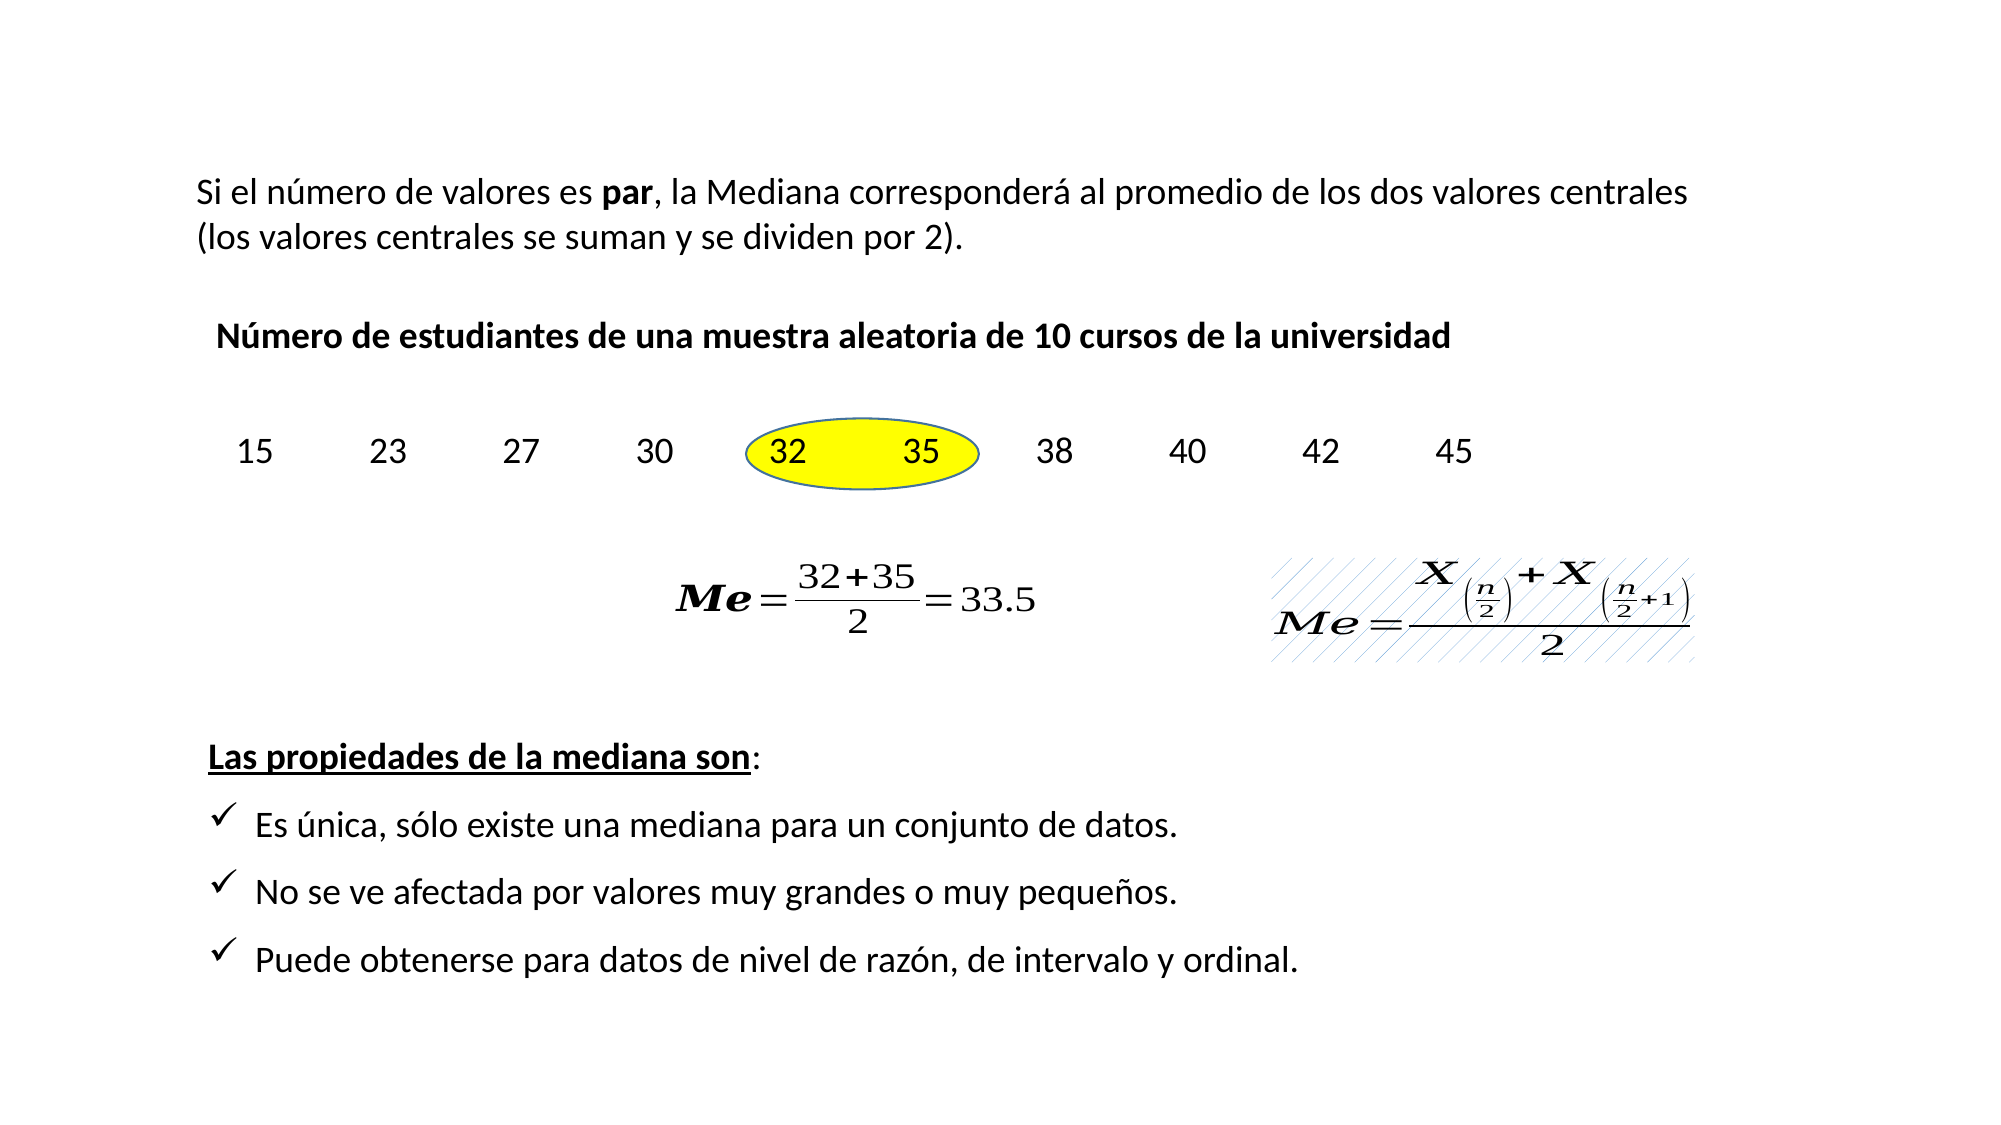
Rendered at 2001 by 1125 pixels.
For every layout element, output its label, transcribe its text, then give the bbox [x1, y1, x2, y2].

table_header 35 [887, 428, 1021, 489]
table_header 30 [621, 428, 754, 489]
table_header 38 [1021, 428, 1154, 489]
table_header 32 [754, 428, 887, 489]
table_header 23 [354, 428, 487, 489]
table_header 45 [1420, 428, 1554, 489]
table_header 40 [1154, 428, 1287, 489]
text_box [779, 417, 946, 428]
table_header 15 [221, 428, 354, 489]
text_box Las propiedades de la mediana son: Es única, sólo existe una mediana para un conjunto de datos. No se ve afectada por valores muy grandes o muy pequeños. Puede obtenerse para datos de nivel de razón, de intervalo y ordinal. [193, 702, 1757, 988]
table_header 27 [487, 428, 621, 489]
text_box Si el número de valores es par, la Mediana corresponderá al promedio de los dos valores centrales (los valores centrales se suman y se dividen por 2). [181, 159, 1753, 265]
table_header 42 [1287, 428, 1420, 489]
text_box Número de estudiantes de una muestra aleatoria de 10 cursos de la universidad [201, 303, 1682, 364]
